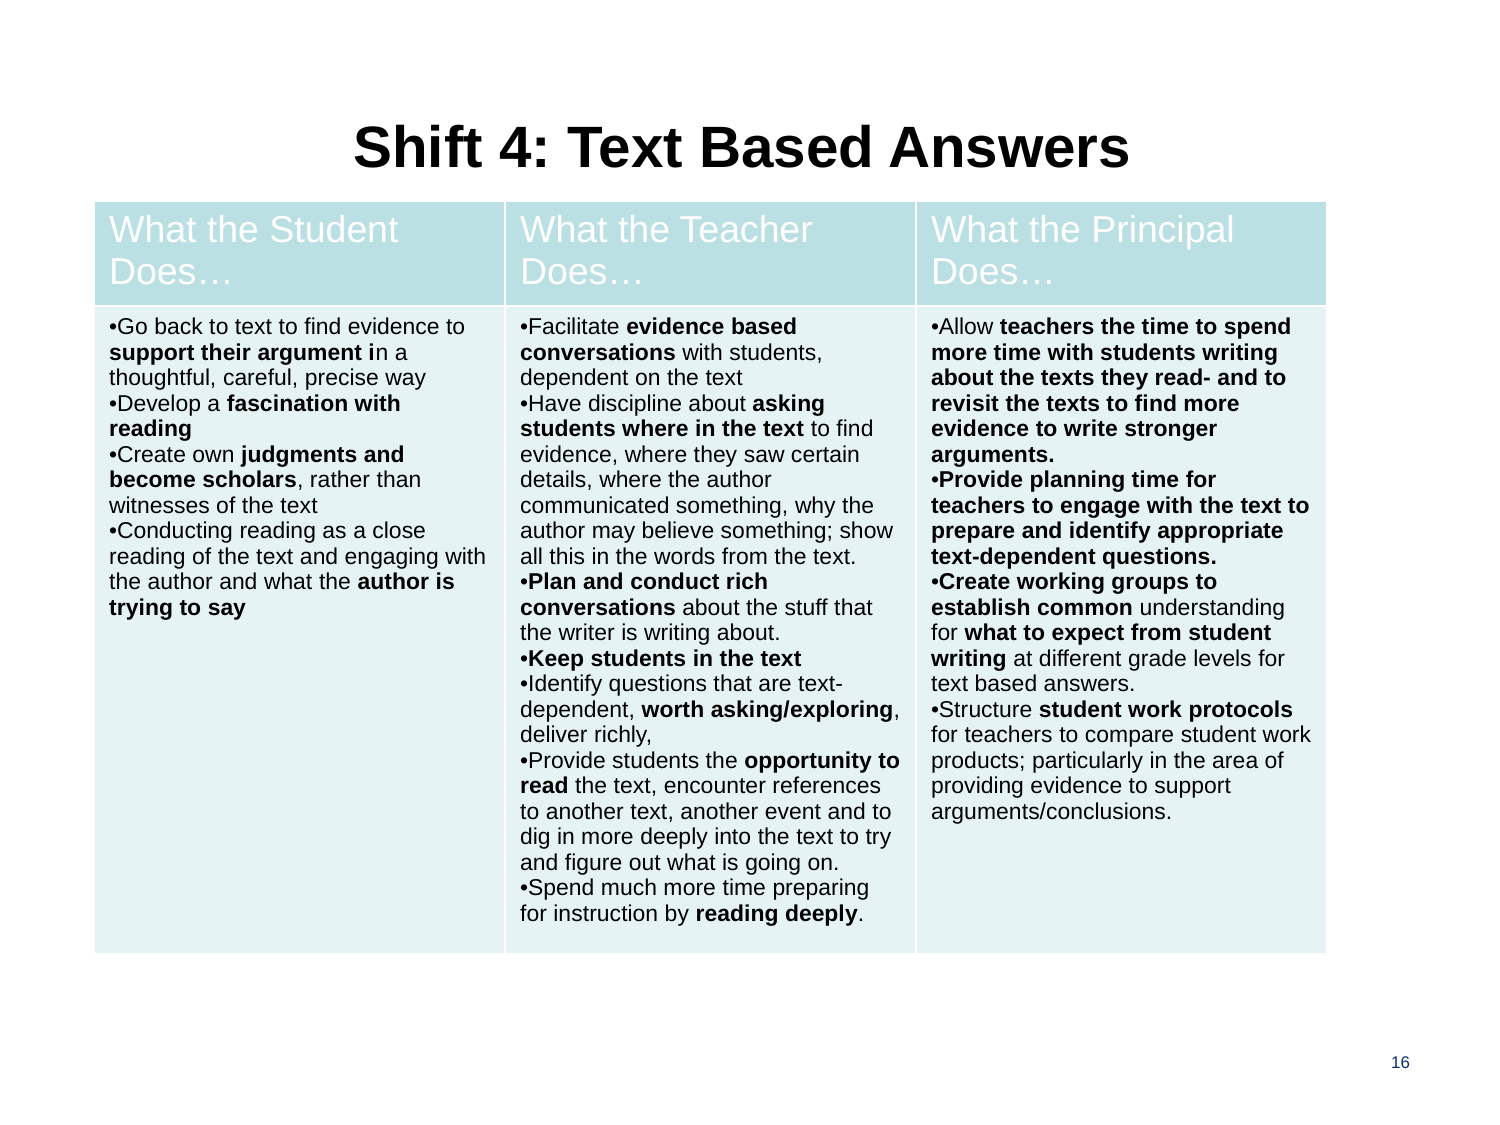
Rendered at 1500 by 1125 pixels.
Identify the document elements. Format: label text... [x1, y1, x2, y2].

title Shift 4: Text Based Answers [67, 49, 1418, 241]
table_header What the Student Does… [95, 202, 504, 305]
table_cell Facilitate evidence based conversations with students, dependent on the text Have discipline about asking students where in the text to find evidence, where they saw certain details, where the author communicated something, why the author may believe something; show all this in the words from the text. Plan and conduct rich conversations about the stuff that the writer is writing about. Keep students in the text Identify questions that are text-dependent, worth asking/exploring, deliver richly, Provide students the opportunity to read the text, encounter references to another text, another event and to dig in more deeply into the text to try and figure out what is going on. Spend much more time preparing for instruction by reading deeply. [506, 307, 915, 953]
table_cell Go back to text to find evidence to support their argument in a thoughtful, careful, precise way Develop a fascination with reading Create own judgments and become scholars, rather than witnesses of the text Conducting reading as a close reading of the text and engaging with the author and what the author is trying to say [95, 307, 504, 953]
table_header What the Principal Does… [917, 202, 1326, 305]
table_cell Allow teachers the time to spend more time with students writing about the texts they read- and to revisit the texts to find more evidence to write stronger arguments. Provide planning time for teachers to engage with the text to prepare and identify appropriate text-dependent questions. Create working groups to establish common understanding for what to expect from student writing at different grade levels for text based answers. Structure student work protocols for teachers to compare student work products; particularly in the area of providing evidence to support arguments/conclusions. [917, 307, 1326, 953]
slide_number 16 [1074, 1024, 1426, 1103]
table_header What the Teacher Does… [506, 202, 915, 305]
